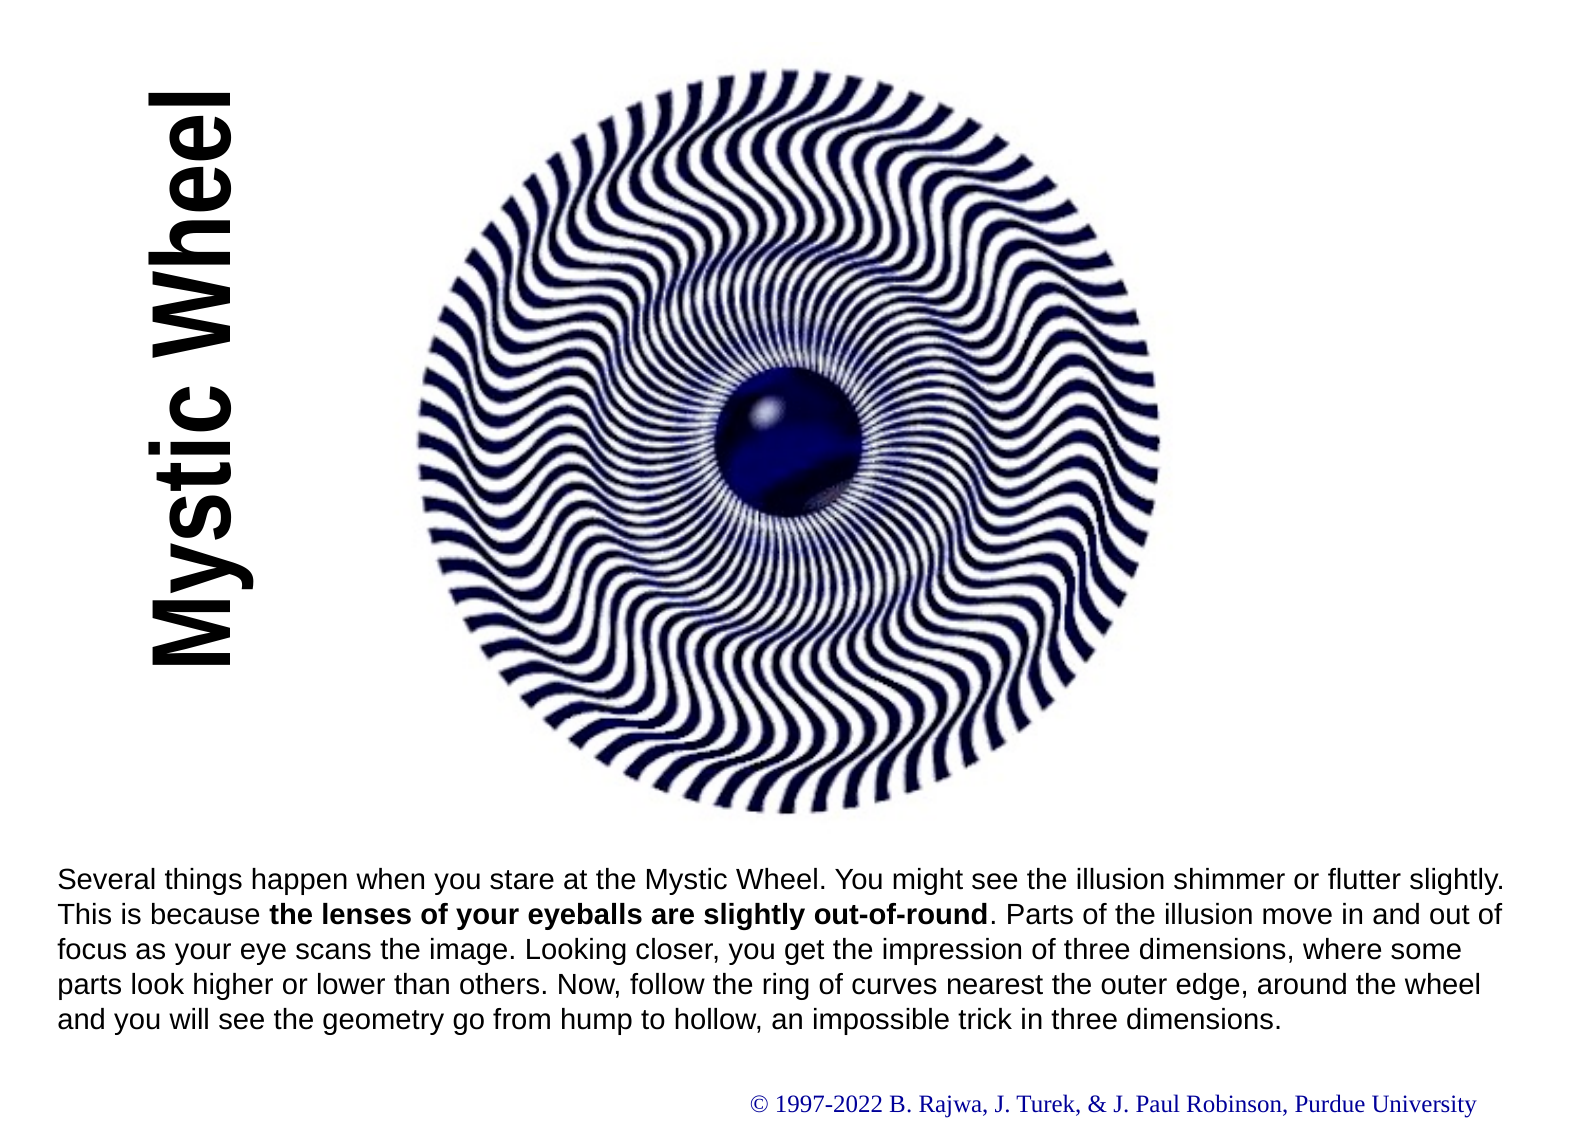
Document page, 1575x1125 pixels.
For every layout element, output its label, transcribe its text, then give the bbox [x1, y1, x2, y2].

text_box Several things happen when you stare at the Mystic Wheel. You might see the illusion shimmer or flutter slightly. This is because the lenses of your eyeballs are slightly out-of-round. Parts of the illusion move in and out of focus as your eye scans the image. Looking closer, you get the impression of three dimensions, where some parts look higher or lower than others. Now, follow the ring of curves nearest the outer edge, around the wheel and you will see the geometry go from hump to hollow, an impossible trick in three dimensions. [42, 853, 1540, 1043]
text_box Mystic Wheel [111, 49, 278, 686]
picture [361, 42, 1214, 848]
